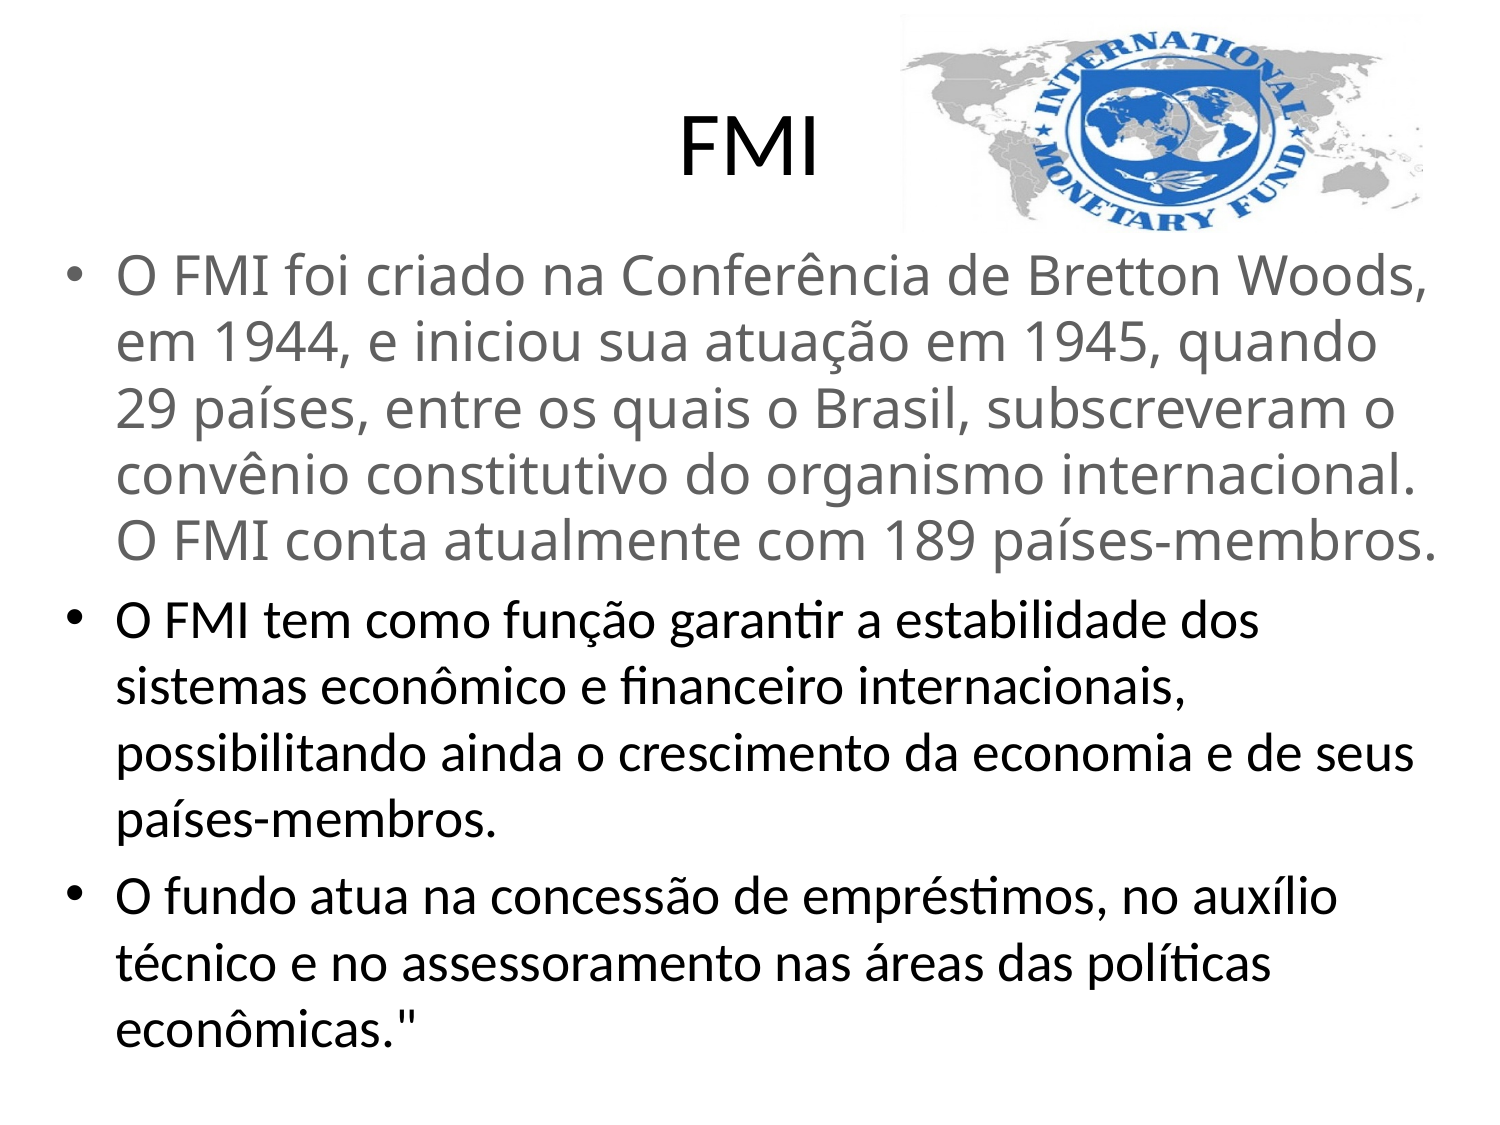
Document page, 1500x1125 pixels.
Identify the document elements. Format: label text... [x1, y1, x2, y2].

title FMI [75, 45, 894, 232]
picture [899, 14, 1423, 233]
list O FMI foi criado na Conferência de Bretton Woods, em 1944, e iniciou sua atuação em 1945, quando 29 países, entre os quais o Brasil, subscreveram o convênio constitutivo do organismo internacional. O FMI conta atualmente com 189 países-membros. O FMI tem como função garantir a estabilidade dos sistemas econômico e financeiro internacionais, possibilitando ainda o crescimento da economia e de seus países-membros. O fundo atua na concessão de empréstimos, no auxílio técnico e no assessoramento nas áreas das políticas econômicas." [50, 232, 1463, 1080]
